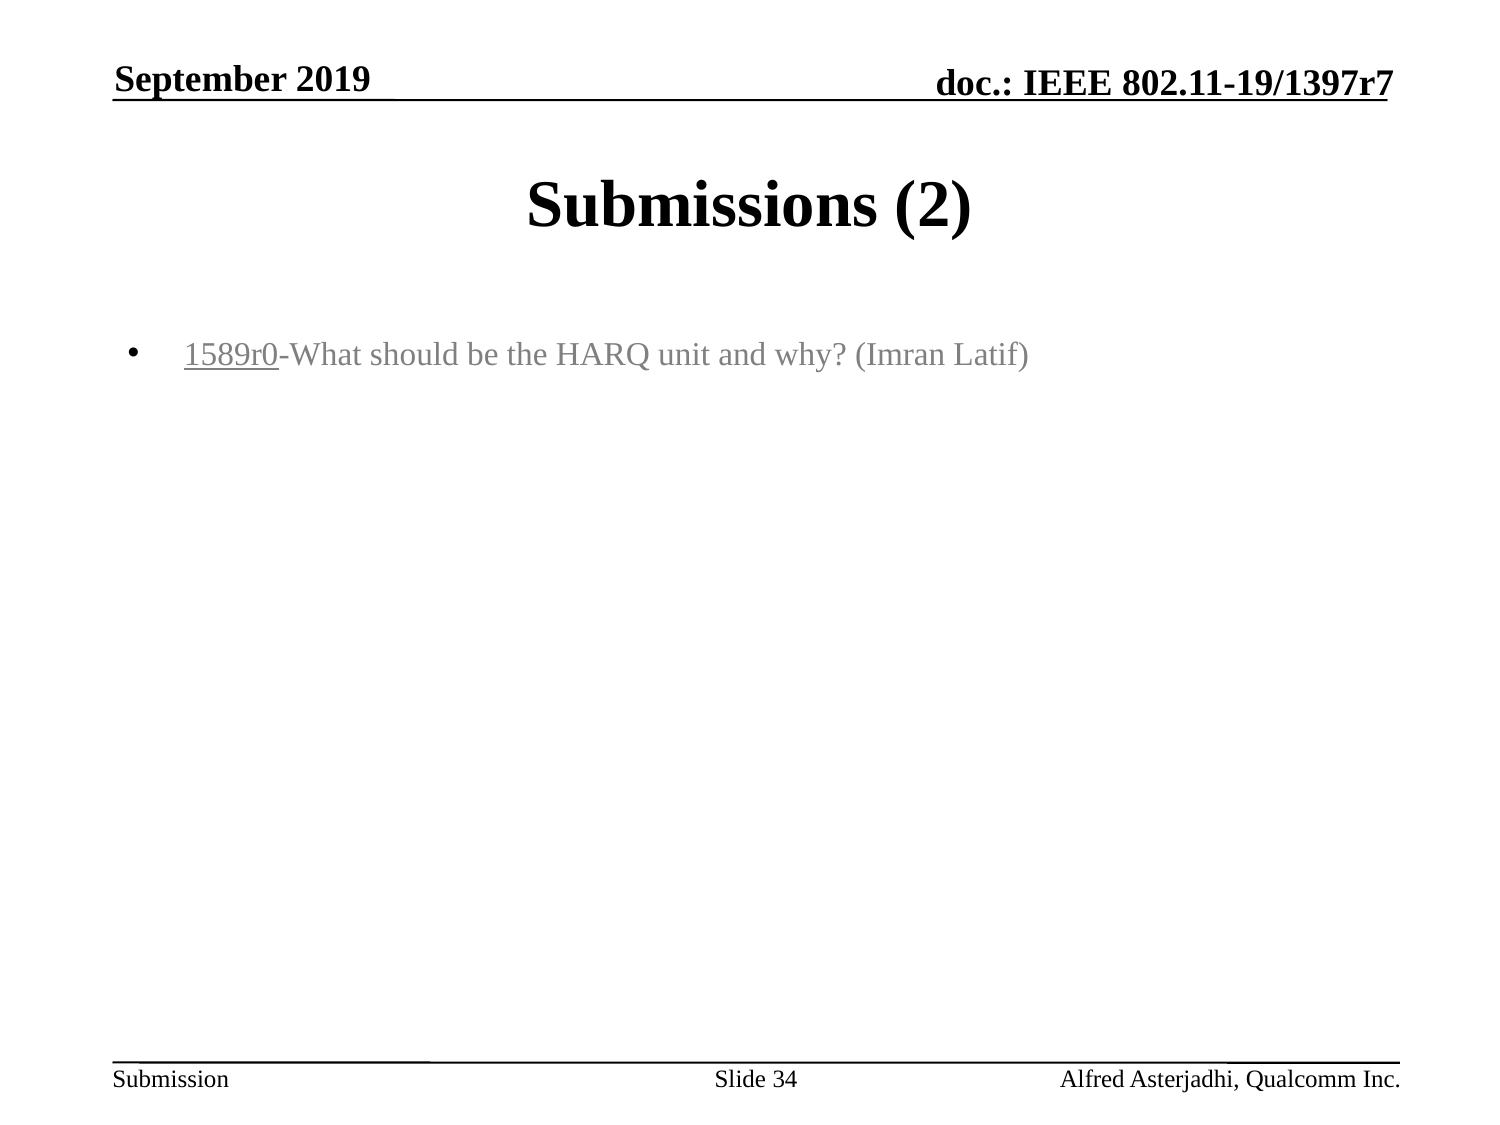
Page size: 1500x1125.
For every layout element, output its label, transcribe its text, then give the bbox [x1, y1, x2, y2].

slide_number Slide 34 [712, 1061, 800, 1123]
footer Alfred Asterjadhi, Qualcomm Inc. [878, 1061, 1402, 1093]
title Submissions (2) [112, 112, 1388, 288]
list 1589r0-What should be the HARQ unit and why? (Imran Latif) [112, 324, 1388, 1000]
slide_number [114, 54, 423, 100]
